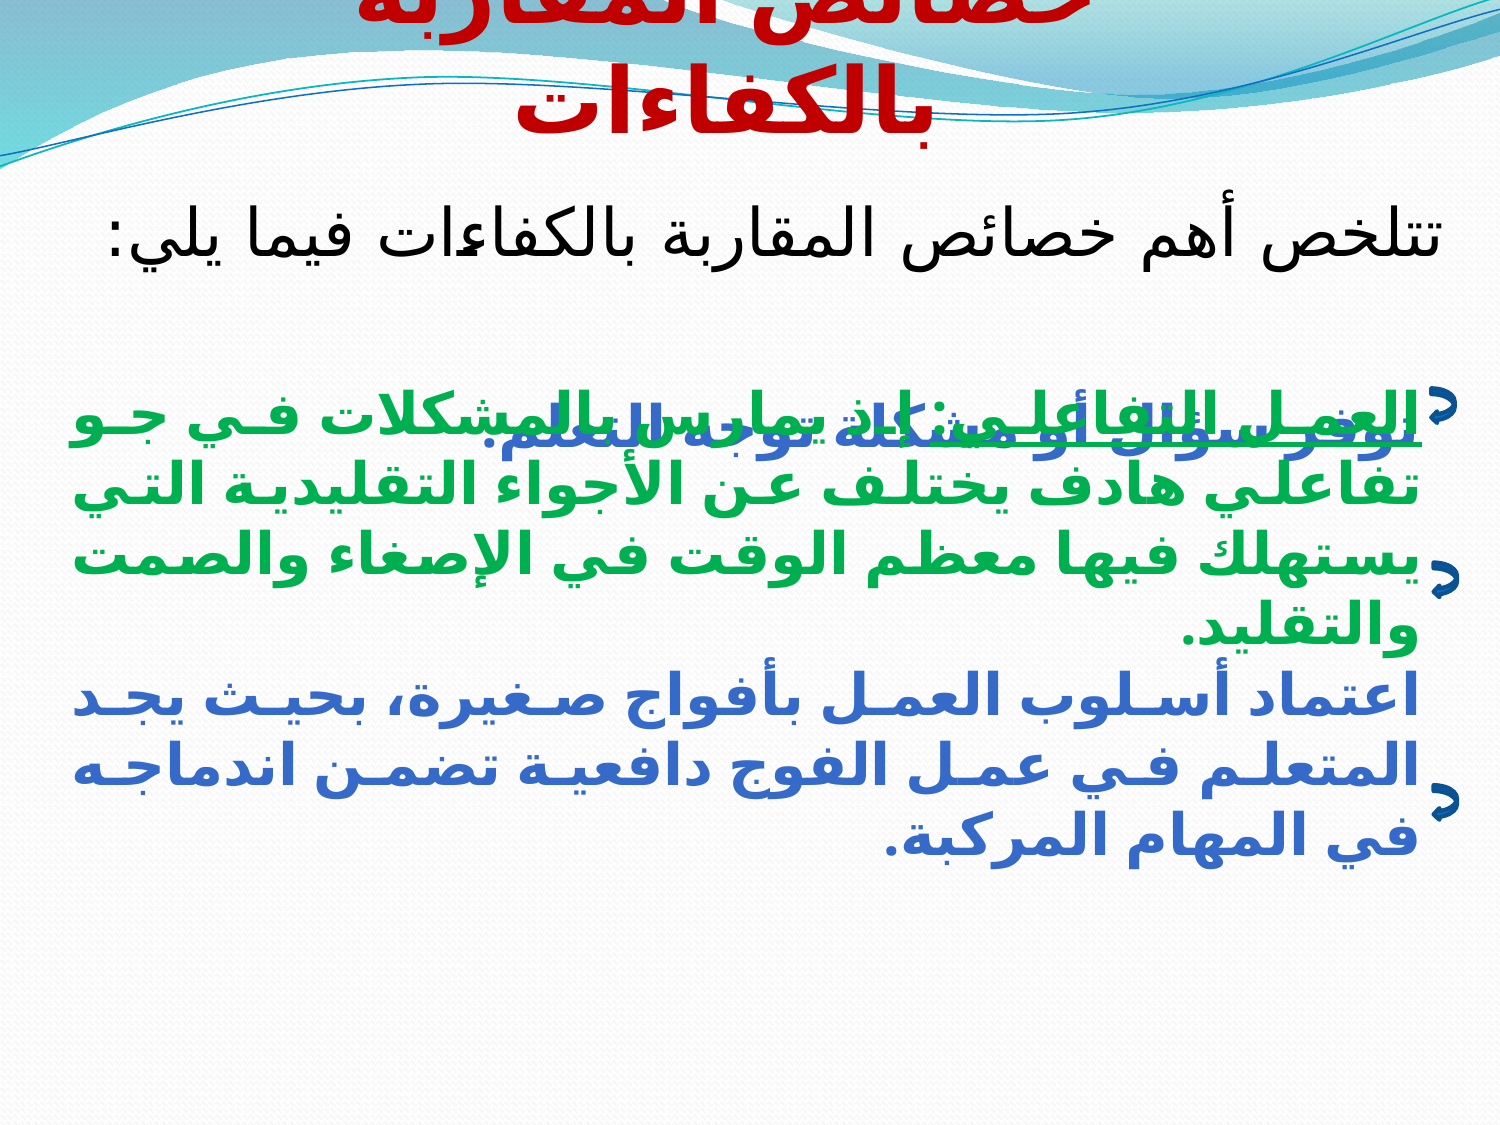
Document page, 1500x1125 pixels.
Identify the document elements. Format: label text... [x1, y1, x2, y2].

text_box [1431, 783, 1460, 822]
text_box توفر سؤال أو مشكلة توجه التعلم. [69, 378, 1420, 459]
text_box العمل التفاعلي: إذ يمارس بالمشكلات في جو تفاعلي هادف يختلف عن الأجواء التقليدية التي يستهلك فيها معظم الوقت في الإصغاء والصمت والتقليد. [71, 515, 1422, 657]
text_box [1429, 386, 1457, 425]
text_box تتلخص أهم خصائص المقاربة بالكفاءات فيما يلي: [99, 175, 1450, 270]
text_box [1431, 560, 1460, 600]
text_box اعتماد أسلوب العمل بأفواج صغيرة، بحيث يجد المتعلم في عمل الفوج دافعية تضمن اندماجه في المهام المركبة. [71, 726, 1422, 868]
text_box خصائص المقاربة بالكفاءات [281, 46, 1172, 153]
